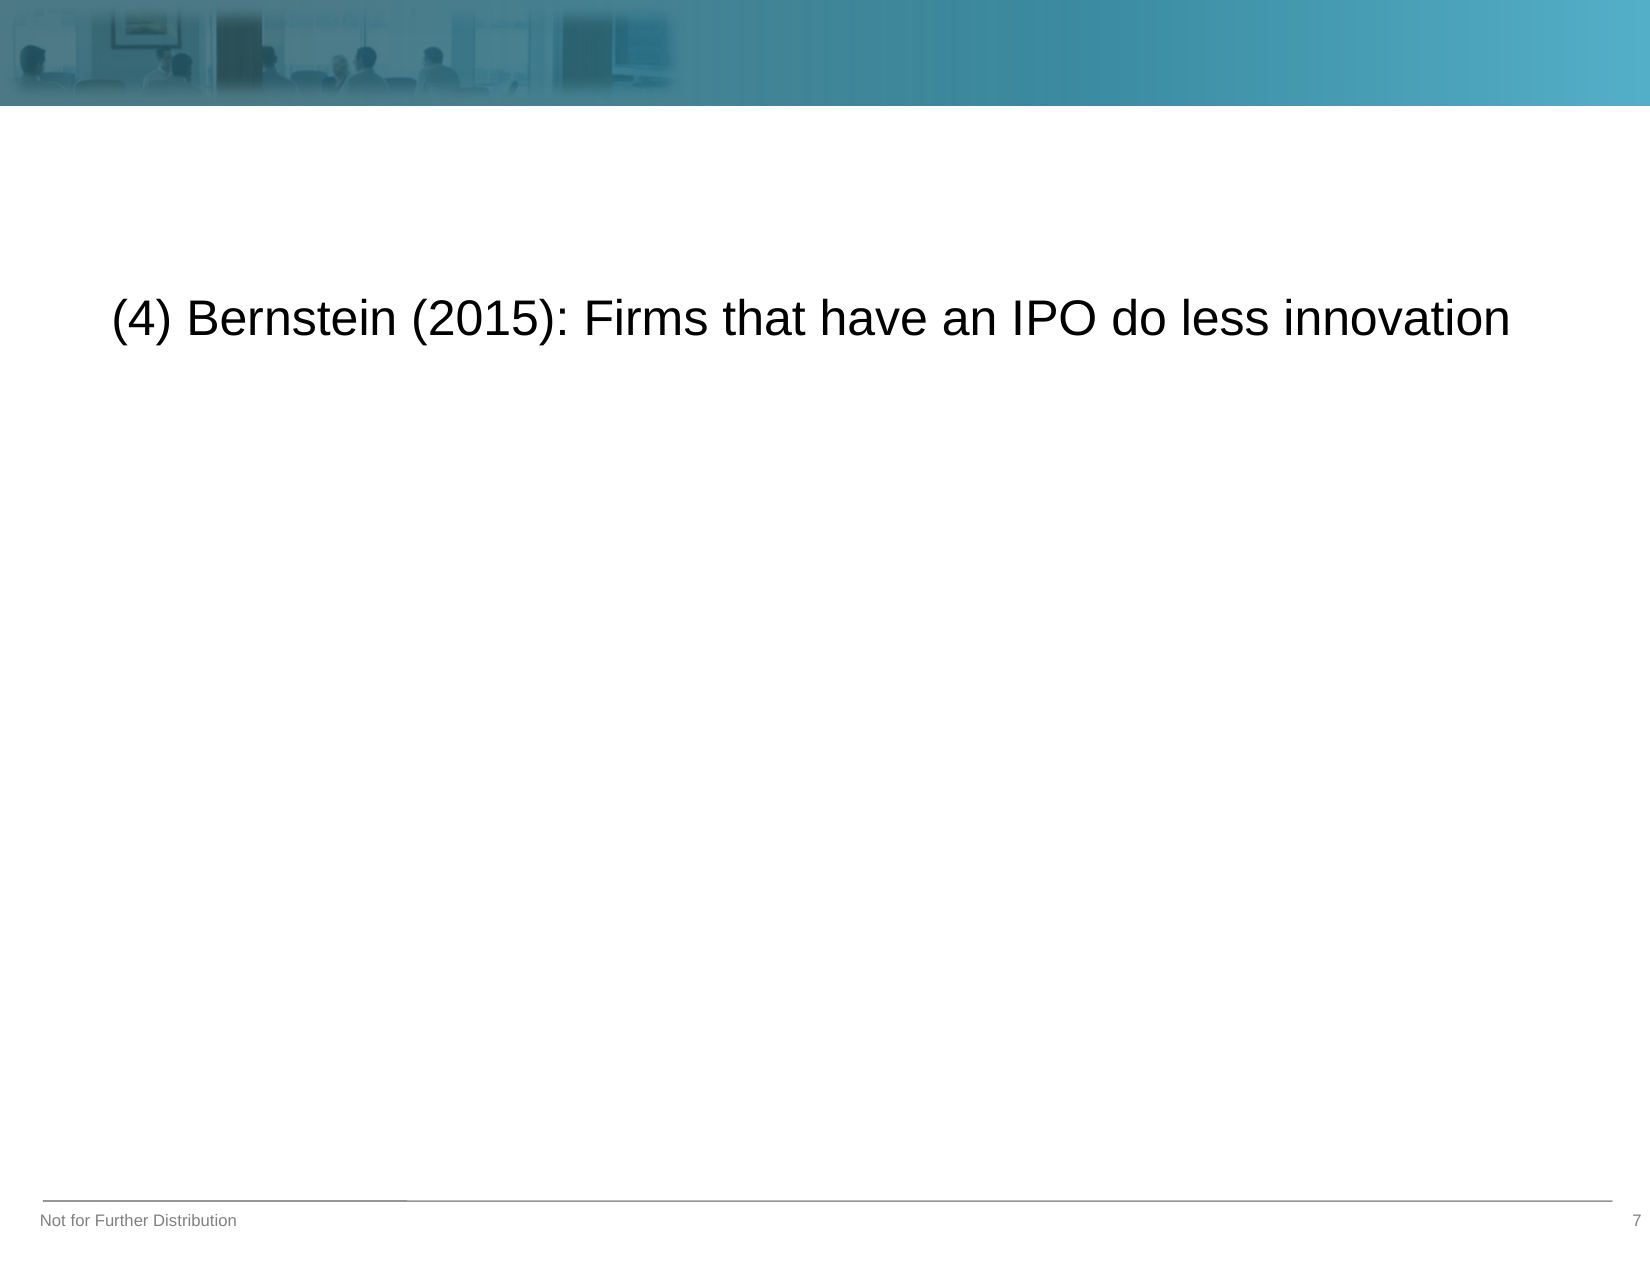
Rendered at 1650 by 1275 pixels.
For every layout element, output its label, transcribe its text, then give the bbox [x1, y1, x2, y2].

picture [0, 0, 1650, 106]
list (4) Bernstein (2015): Firms that have an IPO do less innovation [94, 277, 1559, 1172]
